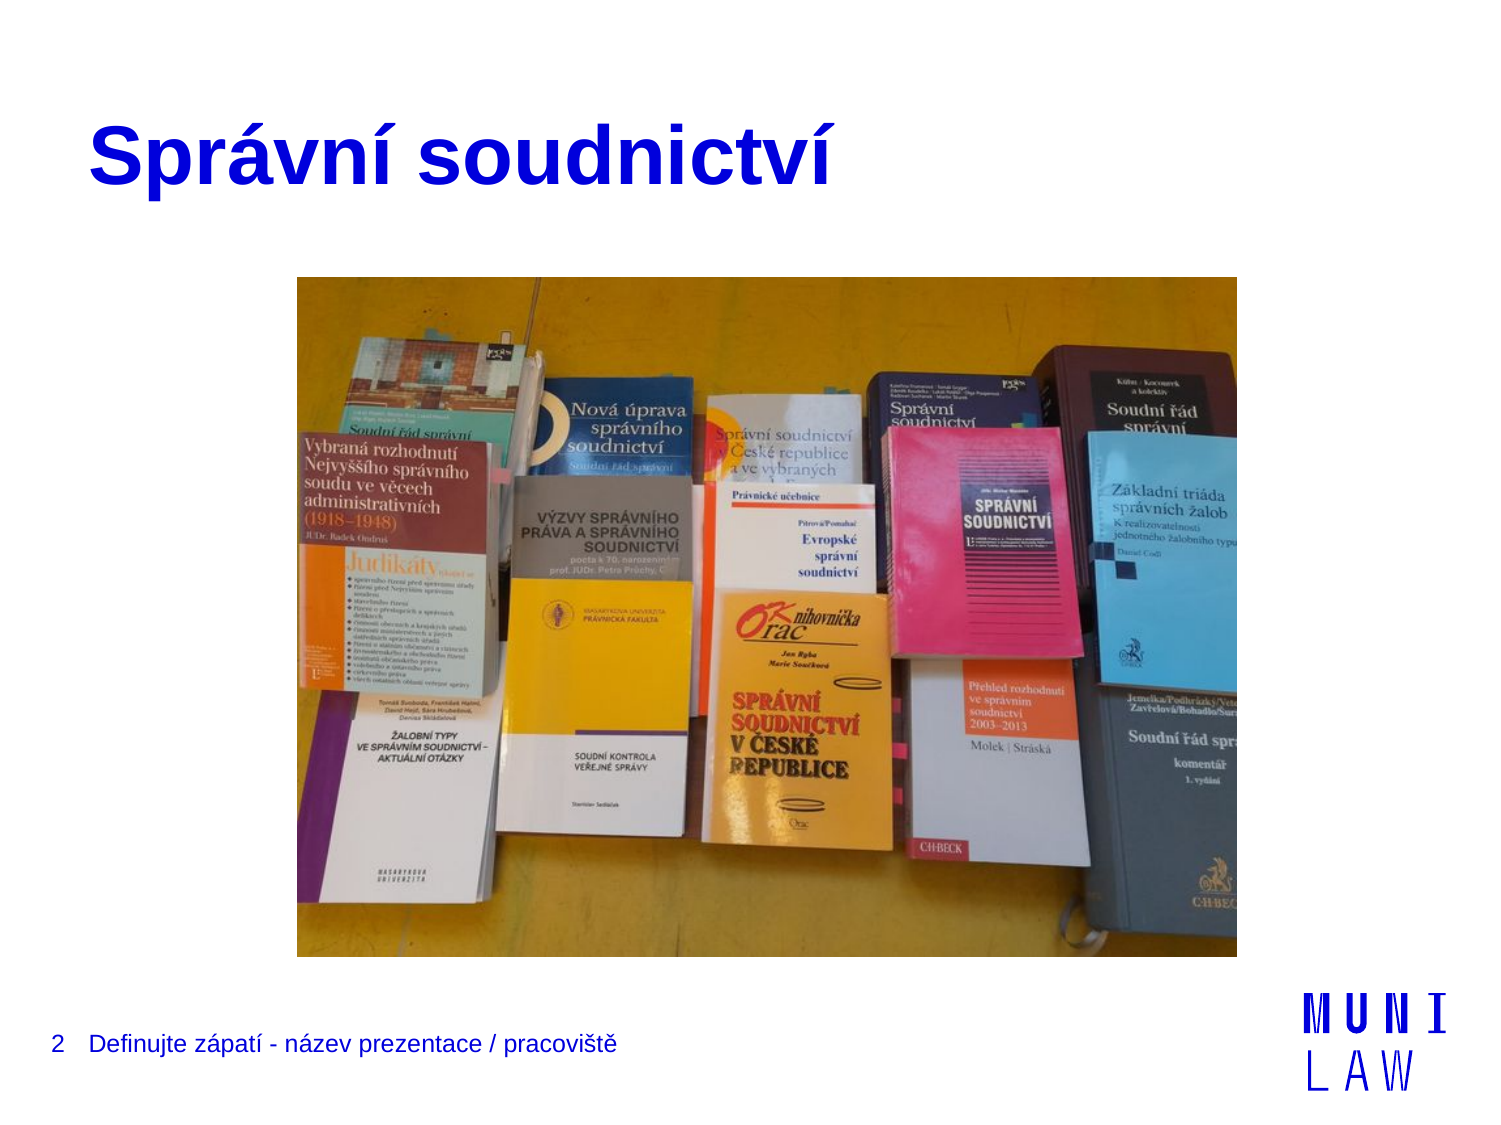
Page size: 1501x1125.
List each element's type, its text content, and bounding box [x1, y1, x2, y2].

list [297, 277, 1237, 958]
slide_number 2 [50, 1021, 82, 1063]
footer Definujte zápatí - název prezentace / pracoviště [88, 1021, 1064, 1063]
title Správní soudnictví [88, 118, 1412, 193]
